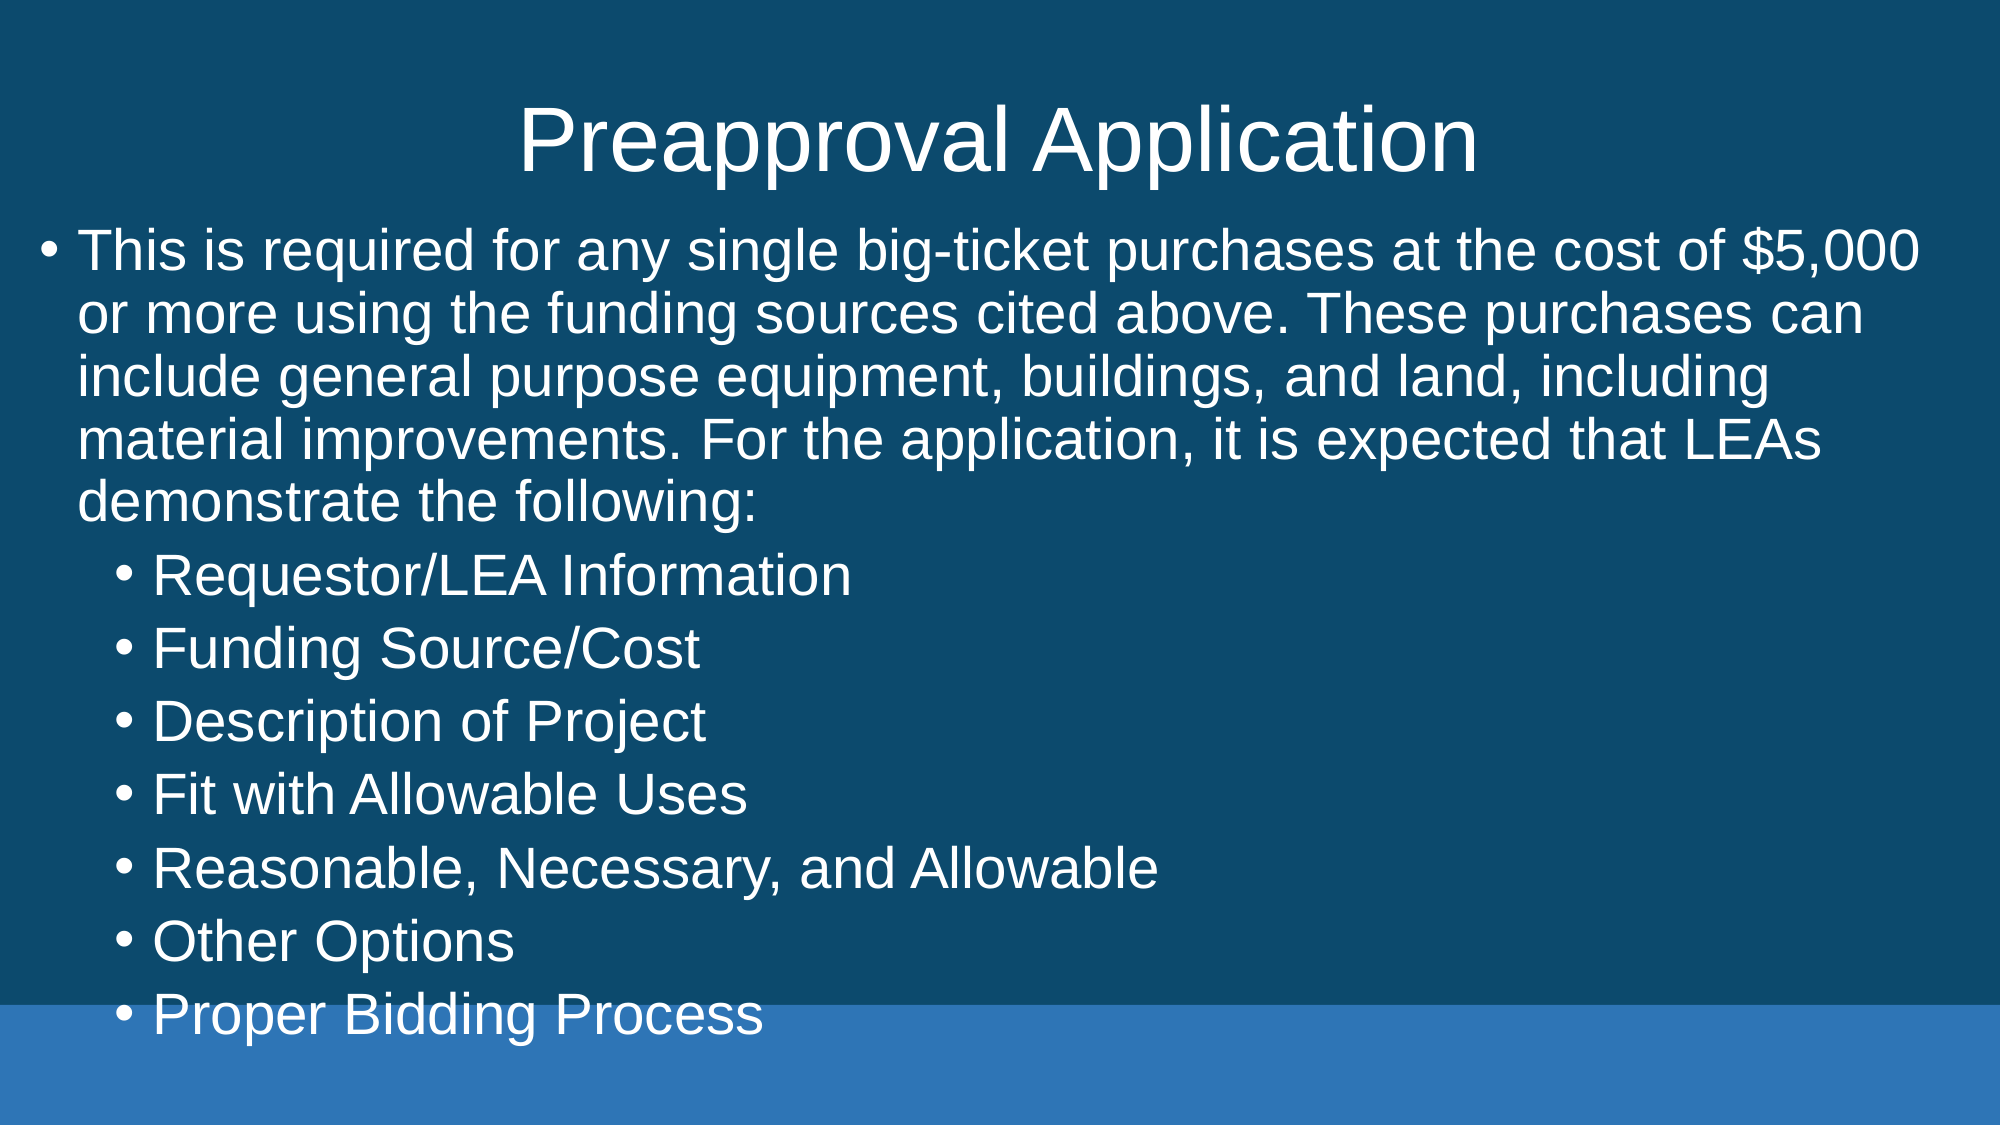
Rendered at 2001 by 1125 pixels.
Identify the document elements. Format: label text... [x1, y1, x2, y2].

list This is required for any single big-ticket purchases at the cost of $5,000 or more using the funding sources cited above. These purchases can include general purpose equipment, buildings, and land, including material improvements. For the application, it is expected that LEAs demonstrate the following: Requestor/LEA Information Funding Source/Cost Description of Project Fit with Allowable Uses Reasonable, Necessary, and Allowable Other Options Proper Bidding Process [24, 212, 1975, 1092]
title Preapproval Application [24, 33, 1975, 212]
